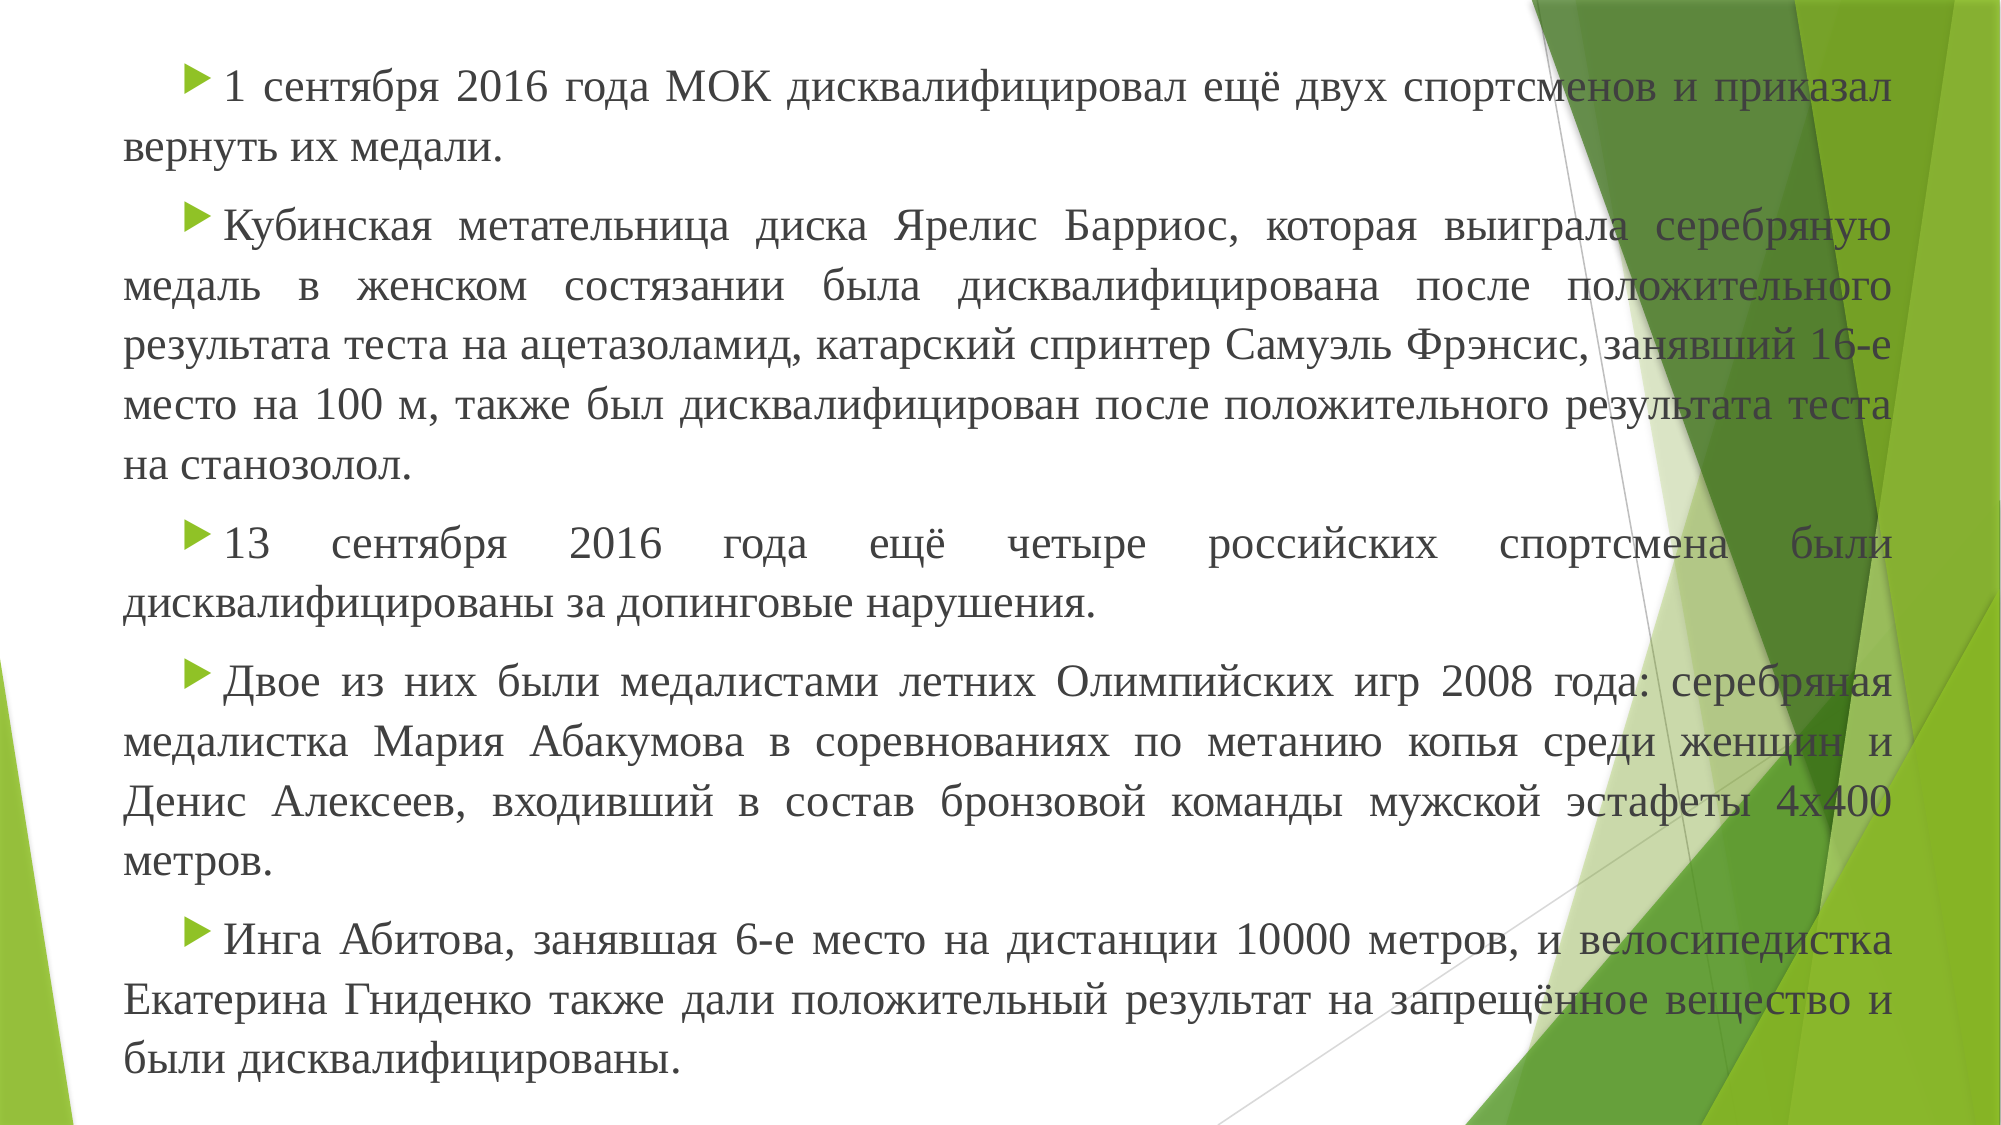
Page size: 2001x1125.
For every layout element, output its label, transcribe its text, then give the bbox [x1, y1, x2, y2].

list 1 сентября 2016 года МОК дисквалифицировал ещё двух спортсменов и приказал вернуть их медали. Кубинская метательница диска Ярелис Барриос, которая выиграла серебряную медаль в женском состязании была дисквалифицирована после положительного результата теста на ацетазоламид, катарский спринтер Самуэль Фрэнсис, занявший 16-е место на 100 м, также был дисквалифицирован после положительного результата теста на станозолол. 13 сентября 2016 года ещё четыре российских спортсмена были дисквалифицированы за допинговые нарушения. Двое из них были медалистами летних Олимпийских игр 2008 года: серебряная медалистка Мария Абакумова в соревнованиях по метанию копья среди женщин и Денис Алексеев, входивший в состав бронзовой команды мужской эстафеты 4х400 метров. Инга Абитова, занявшая 6-е место на дистанции 10000 метров, и велосипедистка Екатерина Гниденко также дали положительный результат на запрещённое вещество и были дисквалифицированы. [55, 43, 1910, 1092]
